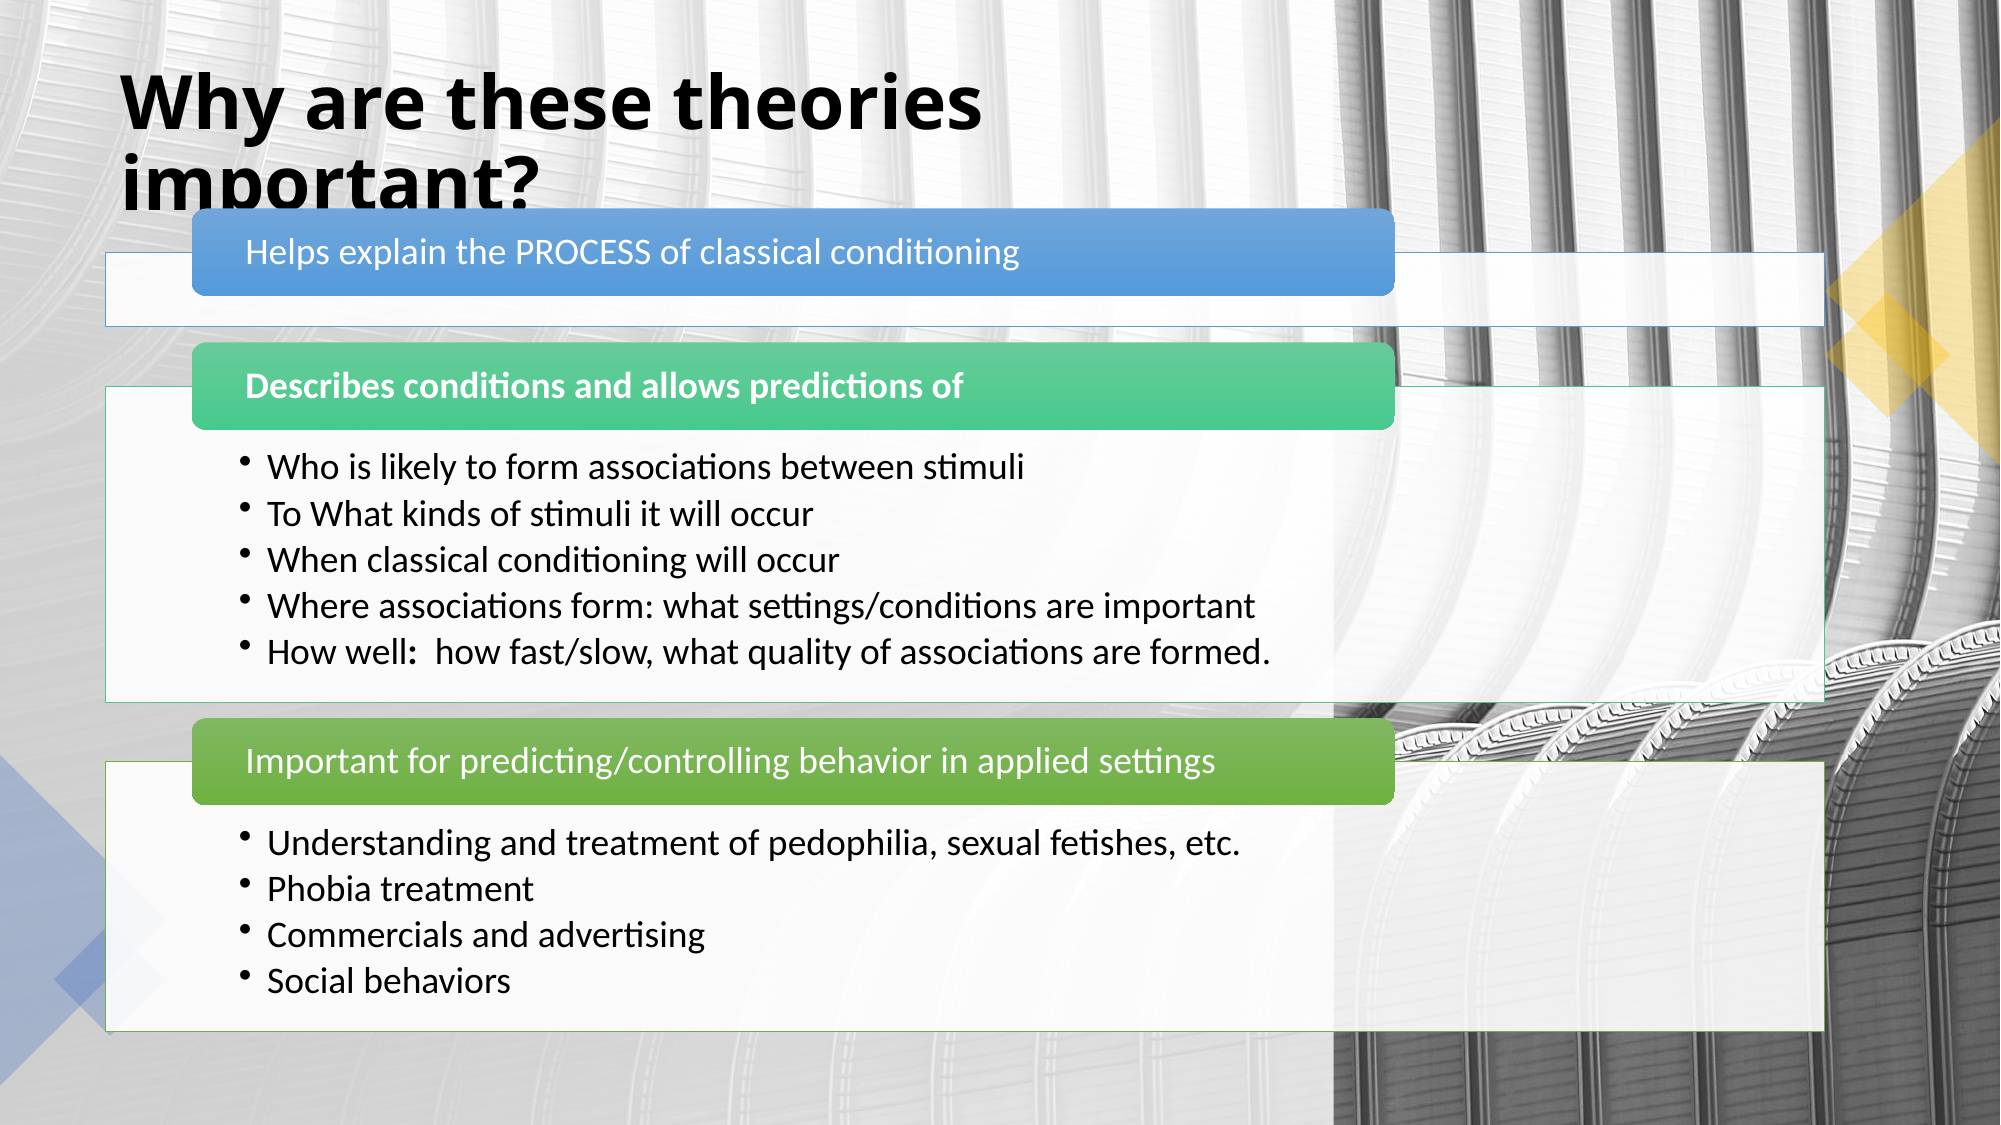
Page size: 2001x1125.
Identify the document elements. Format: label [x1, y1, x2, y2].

list [105, 204, 1825, 1036]
picture [0, 0, 2000, 1125]
text_box [1824, 116, 2000, 466]
